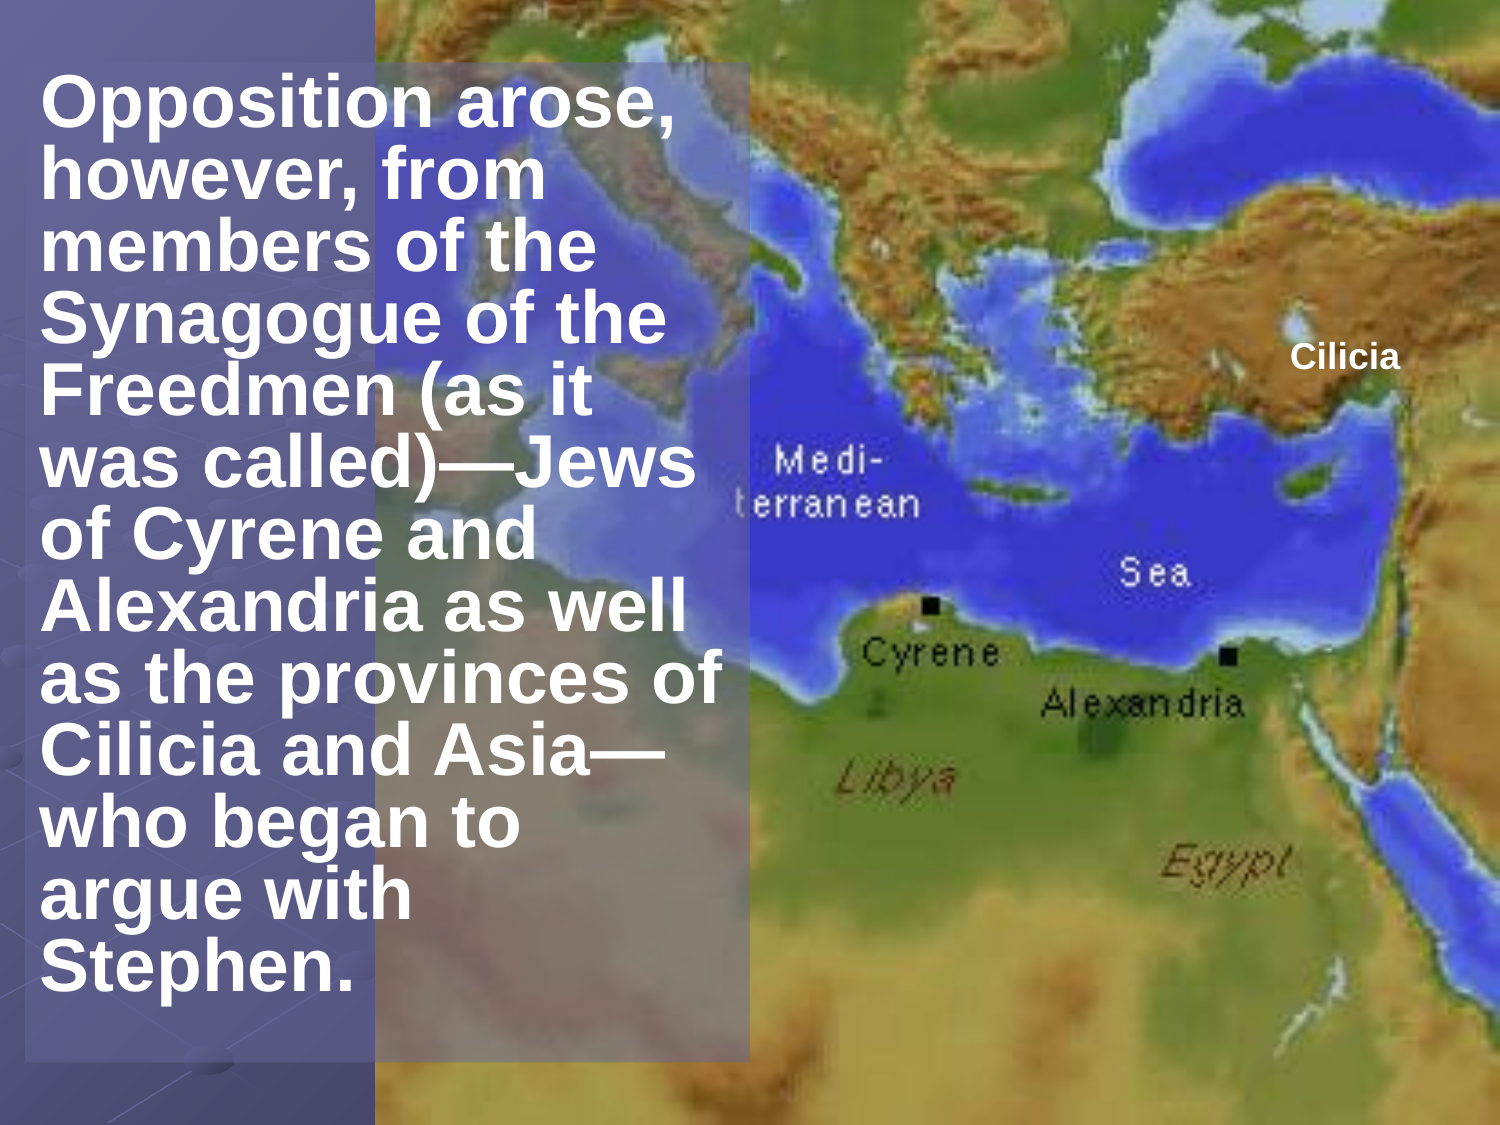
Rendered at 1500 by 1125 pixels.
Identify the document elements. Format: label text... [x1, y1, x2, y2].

list Opposition arose, however, from members of the Synagogue of the Freedmen (as it was called)—Jews of Cyrene and Alexandria as well as the provinces of Cilicia and Asia—who began to argue with Stephen. [24, 62, 369, 1063]
picture [374, 0, 1500, 1125]
